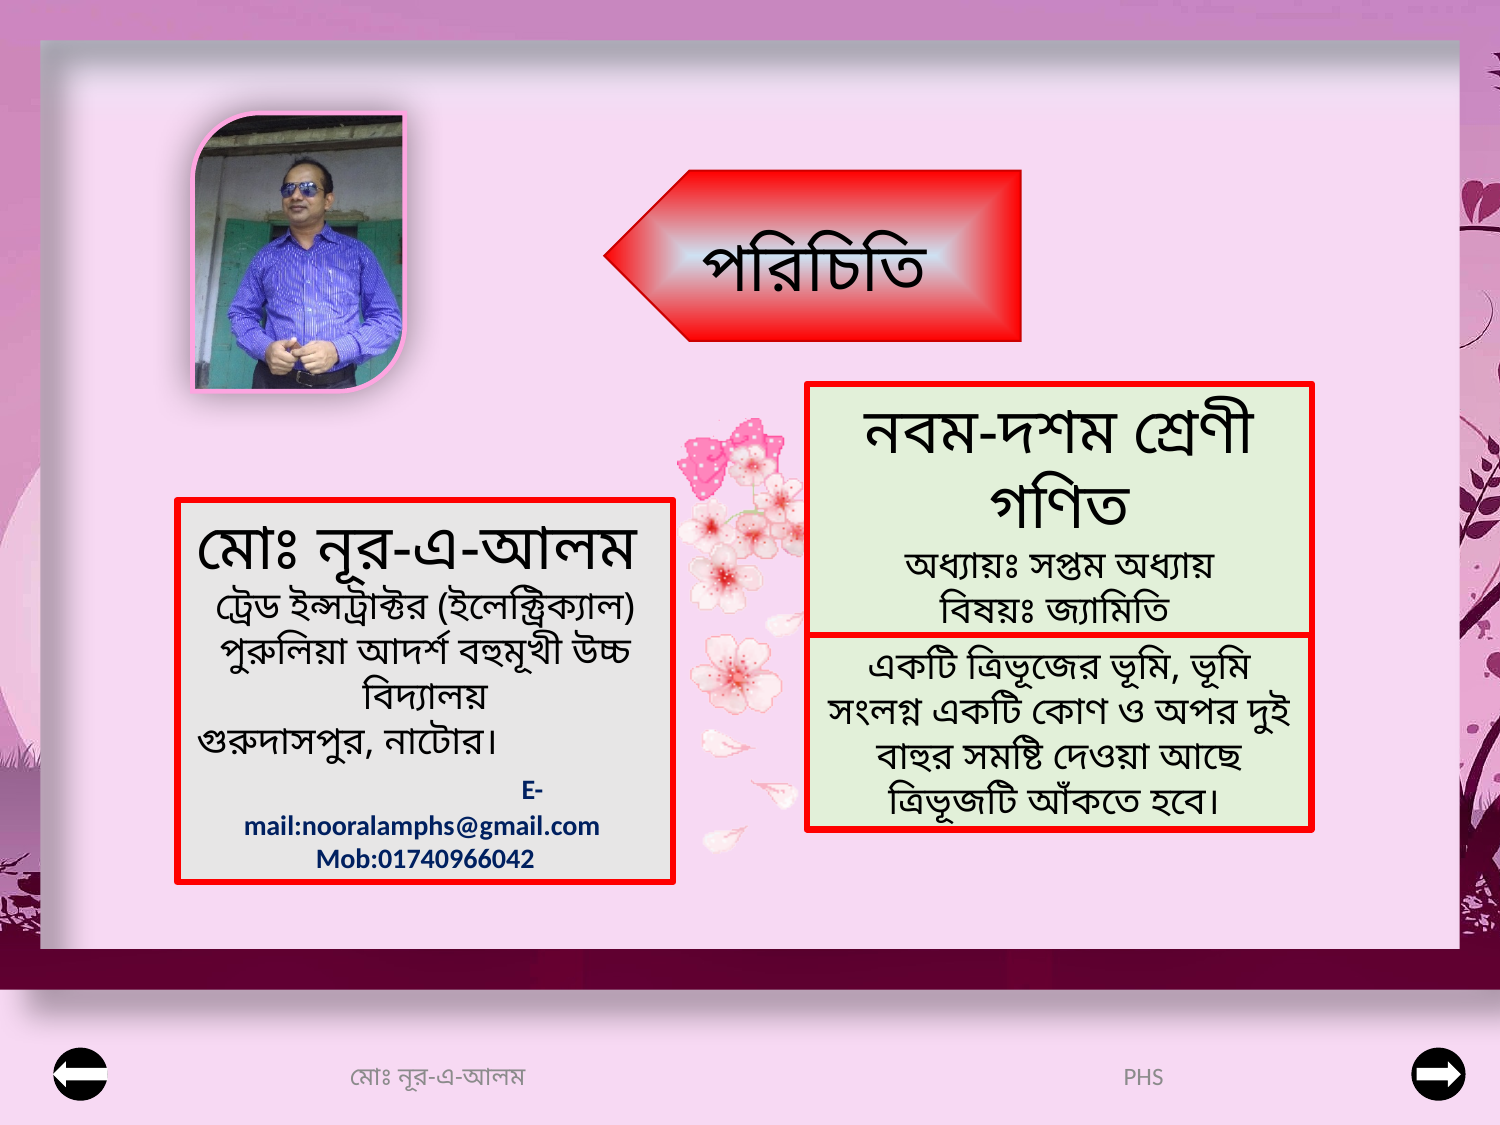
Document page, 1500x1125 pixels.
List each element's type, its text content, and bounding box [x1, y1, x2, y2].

footer মোঃ নূর-এ-আলম PHS [167, 1043, 1352, 1109]
picture [0, 0, 1500, 990]
text_box মোঃ নূর-এ-আলম ট্রেড ইন্সট্রাক্টর (ইলেক্ট্রিক্যাল) পুরুলিয়া আদর্শ বহুমূখী উচ্চ বিদ্যালয় গুরুদাসপুর, নাটোর। E-mail:nooralamphs@gmail.com Mob:01740966042 [177, 499, 674, 882]
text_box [806, 383, 1312, 787]
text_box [604, 170, 1021, 341]
